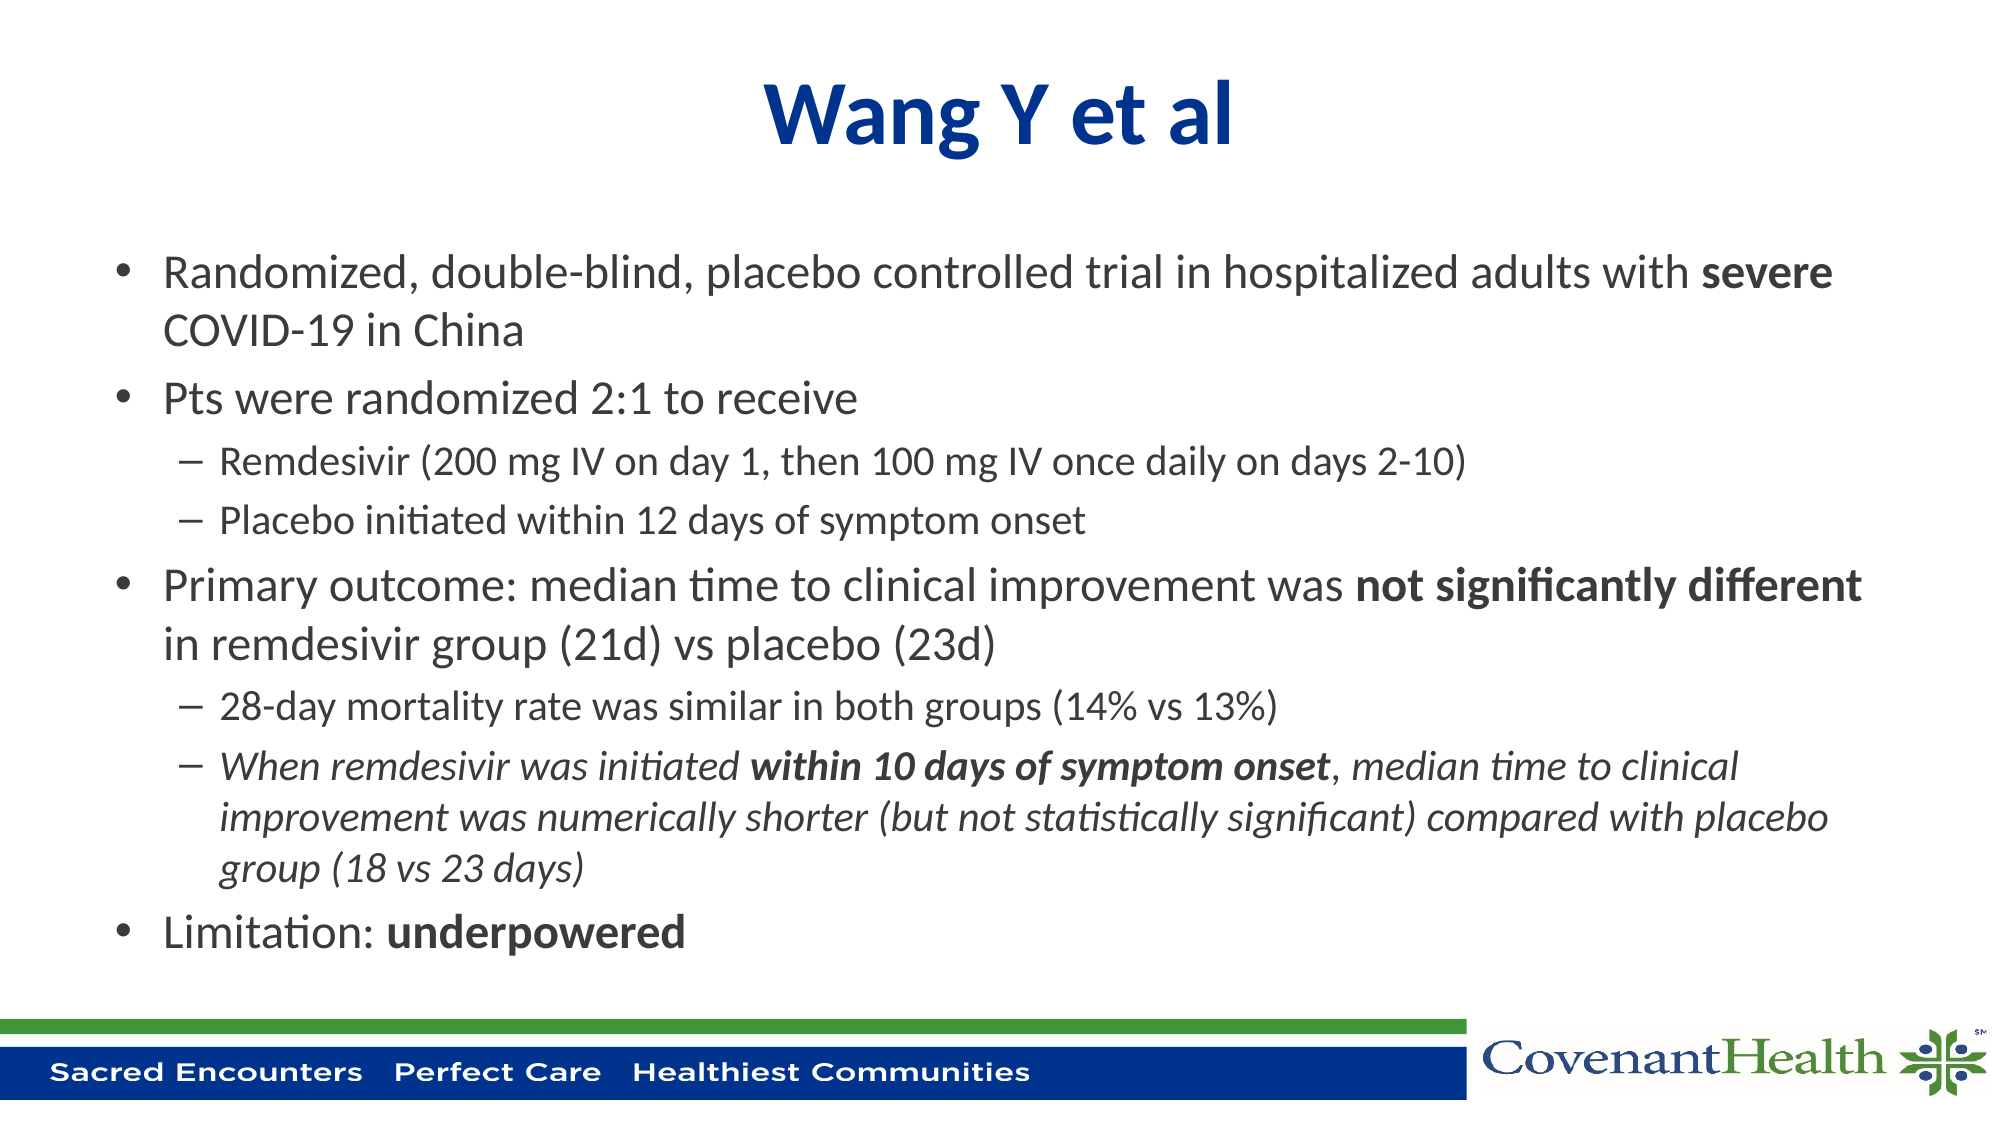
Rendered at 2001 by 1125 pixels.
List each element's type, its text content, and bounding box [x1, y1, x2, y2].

picture [50, 1062, 1029, 1081]
list Randomized, double-blind, placebo controlled trial in hospitalized adults with severe COVID-19 in China Pts were randomized 2:1 to receive Remdesivir (200 mg IV on day 1, then 100 mg IV once daily on days 2-10) Placebo initiated within 12 days of symptom onset Primary outcome: median time to clinical improvement was not significantly different in remdesivir group (21d) vs placebo (23d) 28-day mortality rate was similar in both groups (14% vs 13%) When remdesivir was initiated within 10 days of symptom onset, median time to clinical improvement was numerically shorter (but not statistically significant) compared with placebo group (18 vs 23 days) Limitation: underpowered [99, 232, 1900, 975]
title Wang Y et al [99, 45, 1900, 232]
picture [1483, 1029, 1987, 1096]
